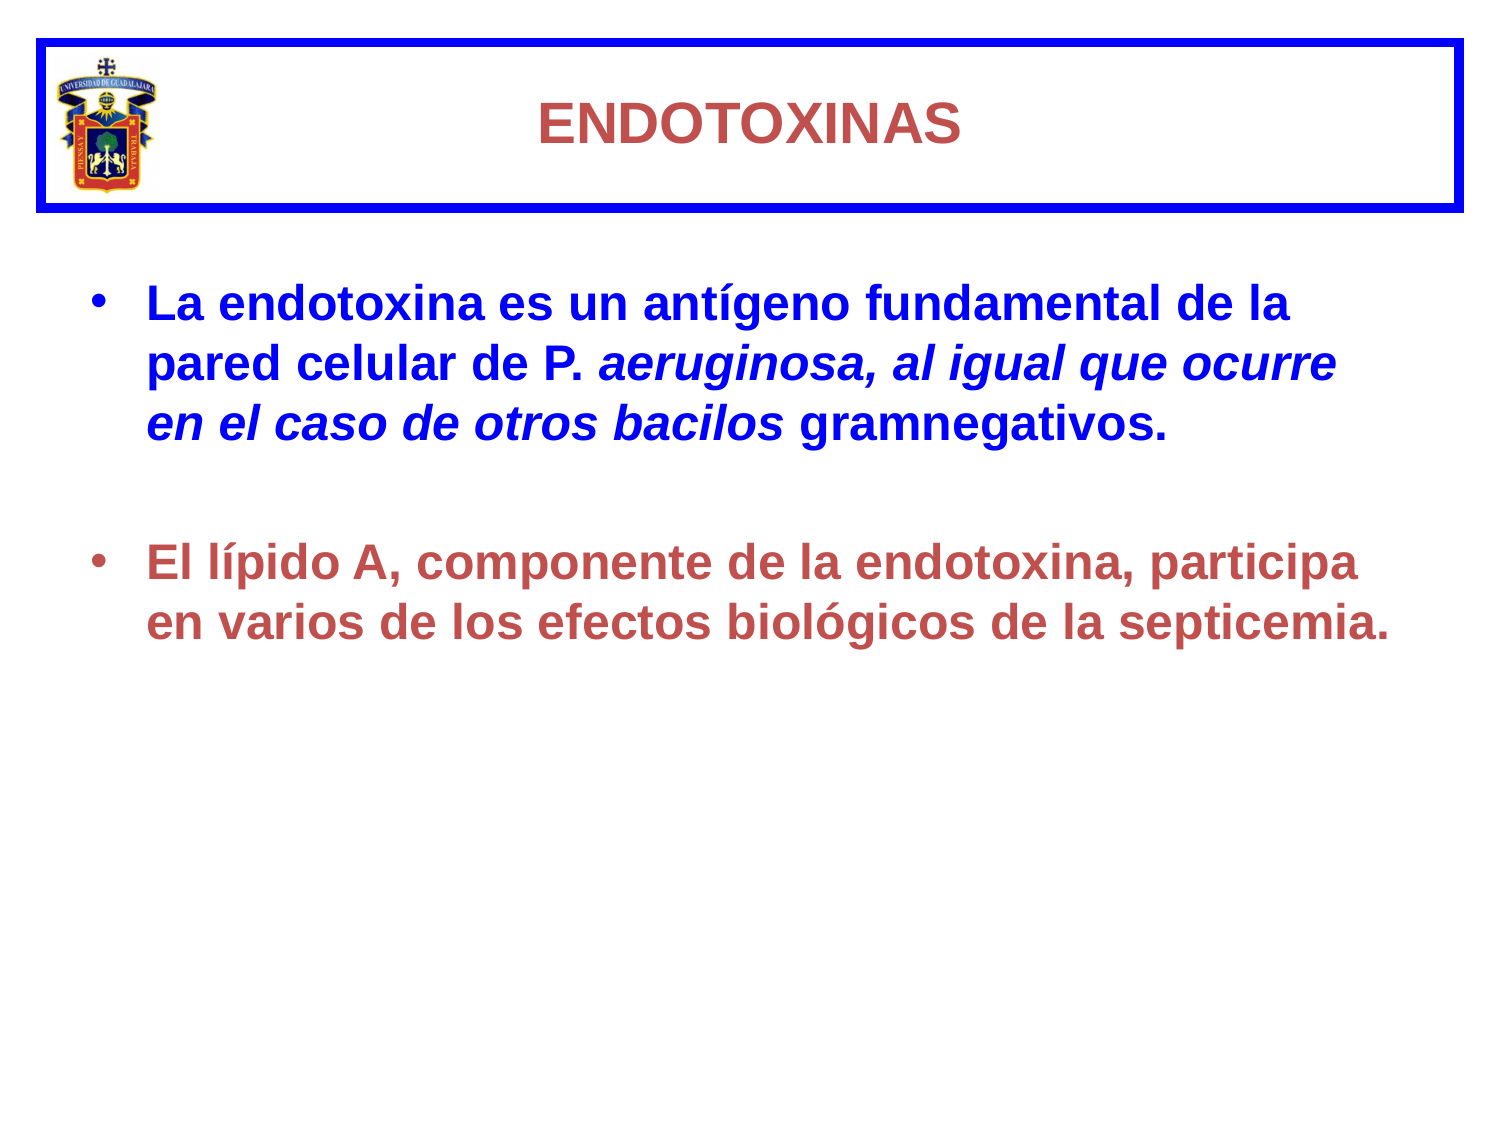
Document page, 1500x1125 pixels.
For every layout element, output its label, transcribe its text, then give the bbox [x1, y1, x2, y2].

list La endotoxina es un antígeno fundamental de la pared celular de P. aeruginosa, al igual que ocurre en el caso de otros bacilos gramnegativos. El lípido A, componente de la endotoxina, participa en varios de los efectos biológicos de la septicemia. [74, 262, 1426, 1006]
text_box ENDOTOXINAS [163, 78, 1447, 163]
picture [52, 54, 160, 197]
text_box [41, 42, 1459, 208]
